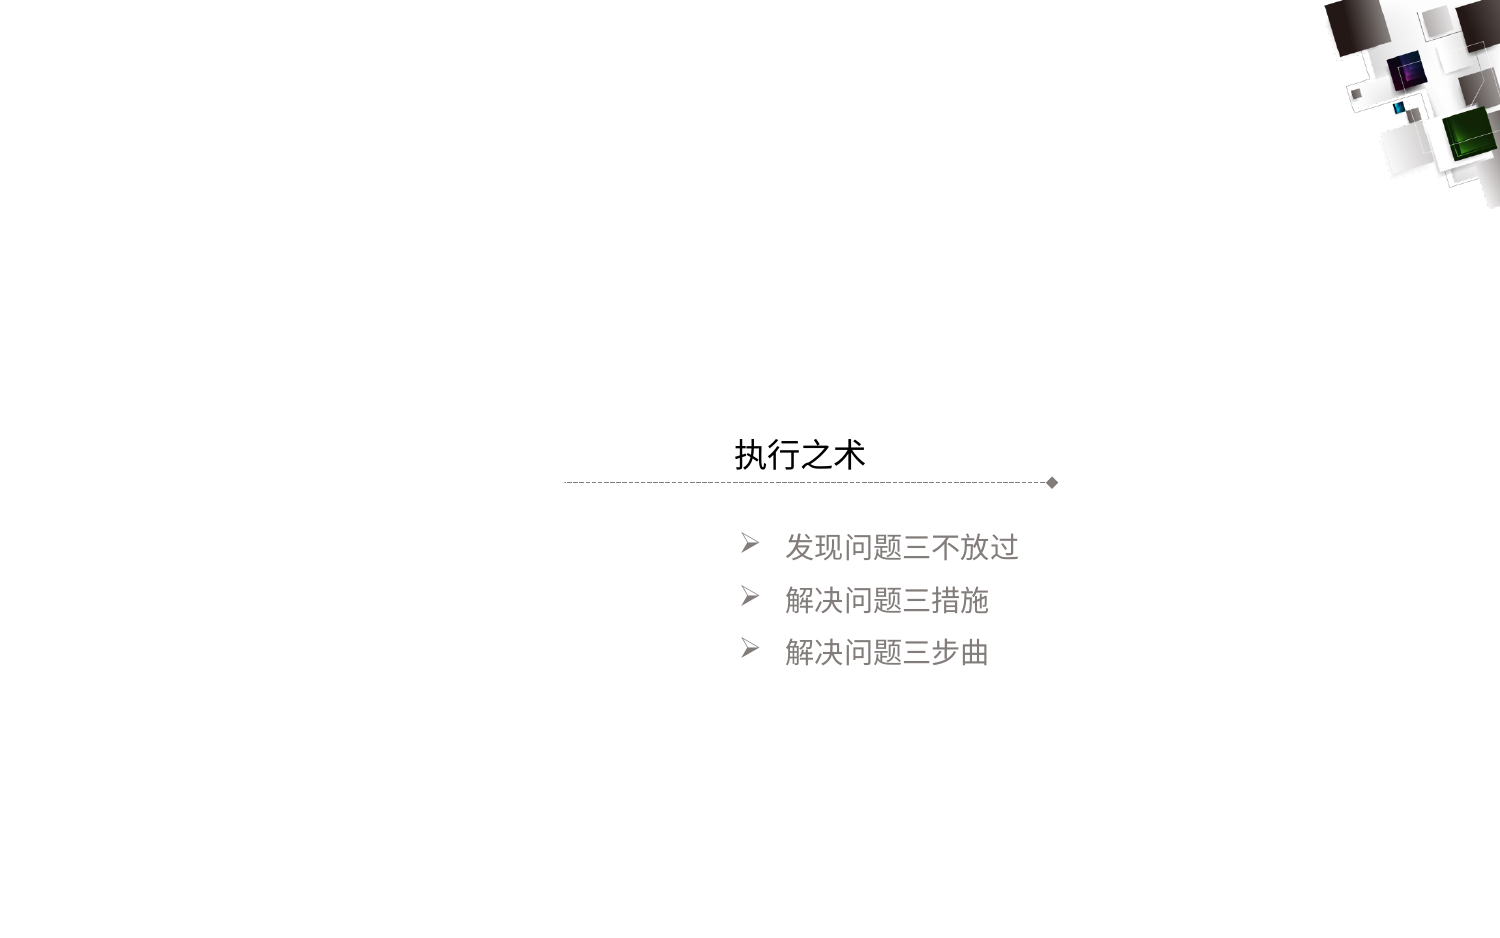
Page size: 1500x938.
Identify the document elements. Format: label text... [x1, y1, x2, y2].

picture [1324, 0, 1500, 210]
text_box 发现问题三不放过 解决问题三措施 解决问题三步曲 [723, 521, 1052, 677]
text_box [470, 424, 1053, 513]
